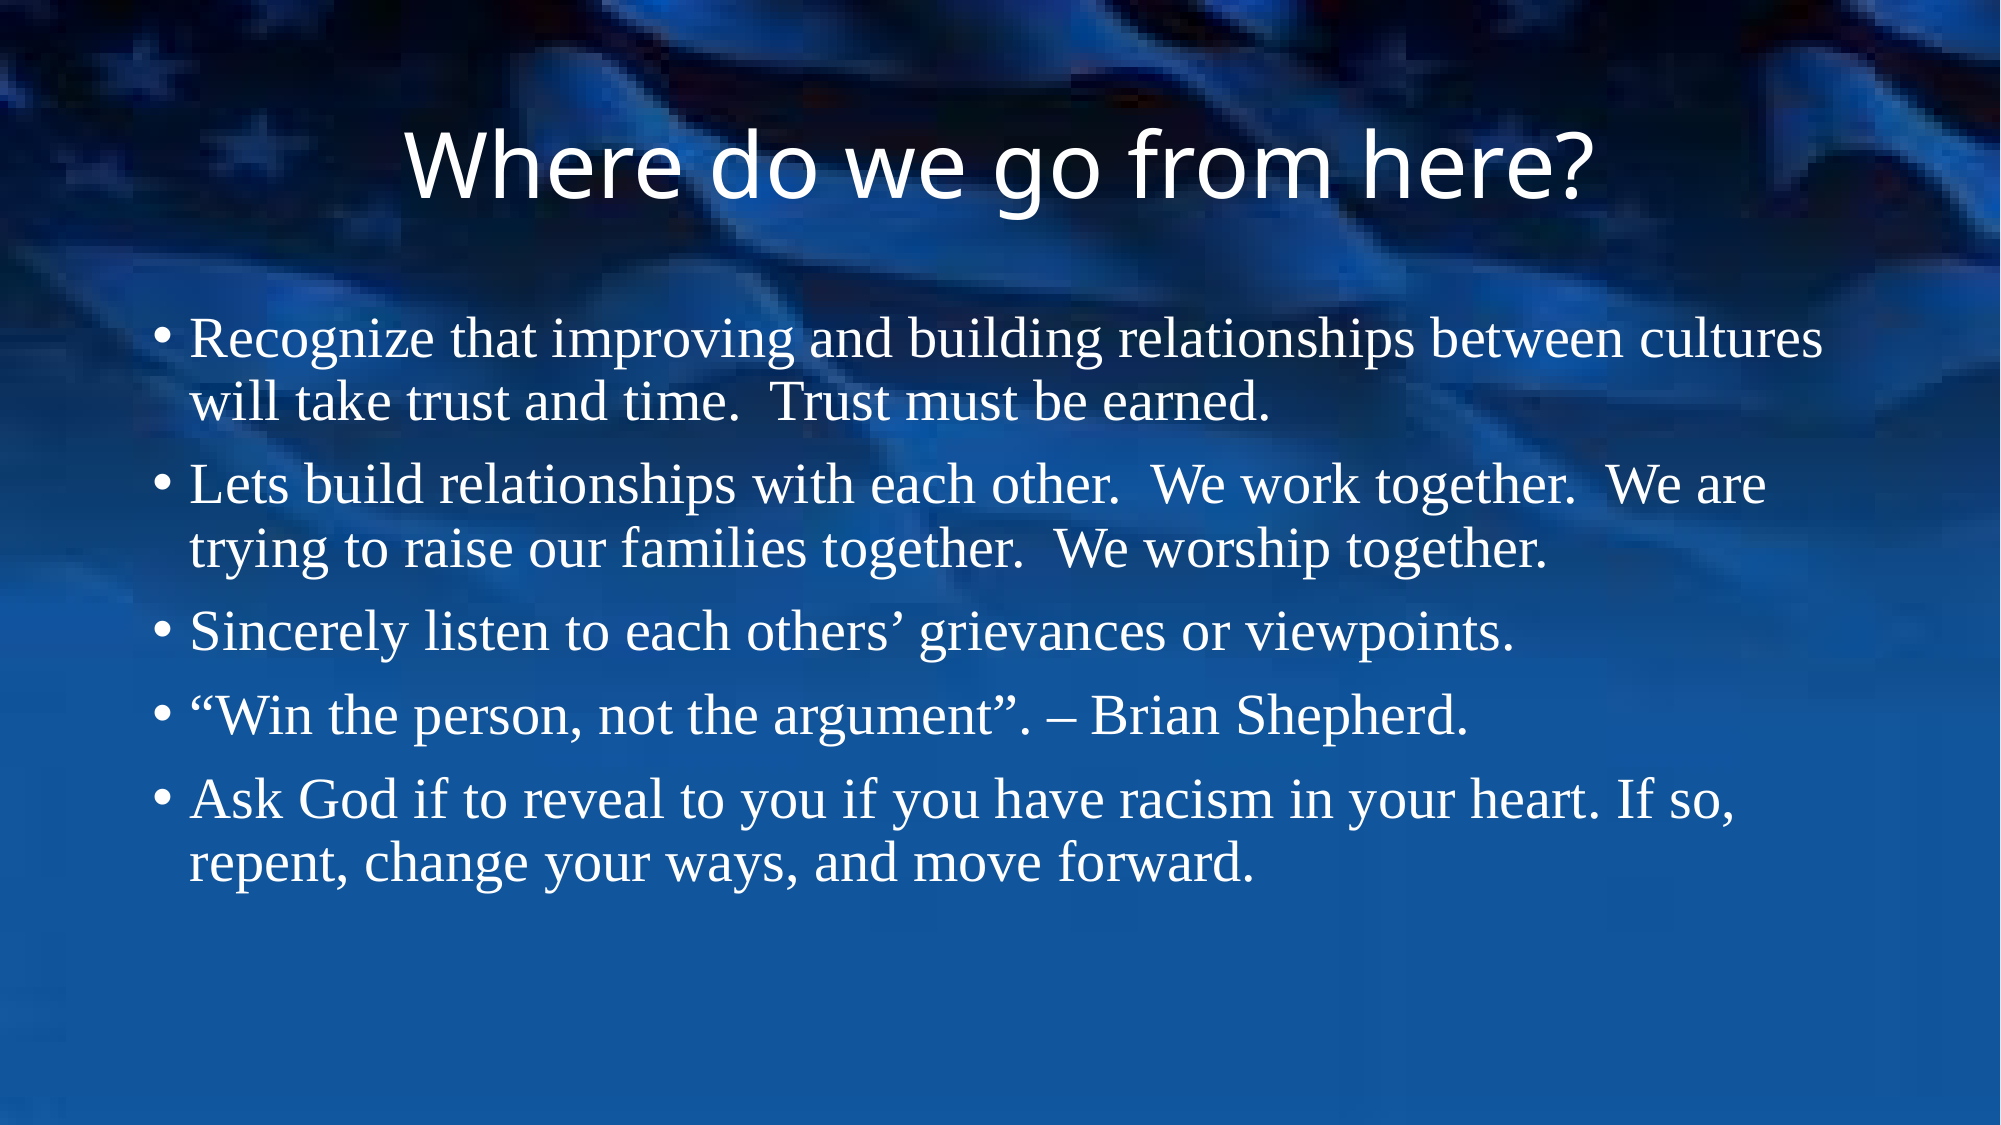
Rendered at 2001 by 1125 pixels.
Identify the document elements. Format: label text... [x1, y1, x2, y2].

picture [0, 0, 2001, 1125]
list Recognize that improving and building relationships between cultures will take trust and time. Trust must be earned. Lets build relationships with each other. We work together. We are trying to raise our families together. We worship together. Sincerely listen to each others’ grievances or viewpoints. “Win the person, not the argument”. – Brian Shepherd. Ask God if to reveal to you if you have racism in your heart. If so, repent, change your ways, and move forward. [137, 299, 1863, 1014]
title Where do we go from here? [137, 59, 1863, 278]
